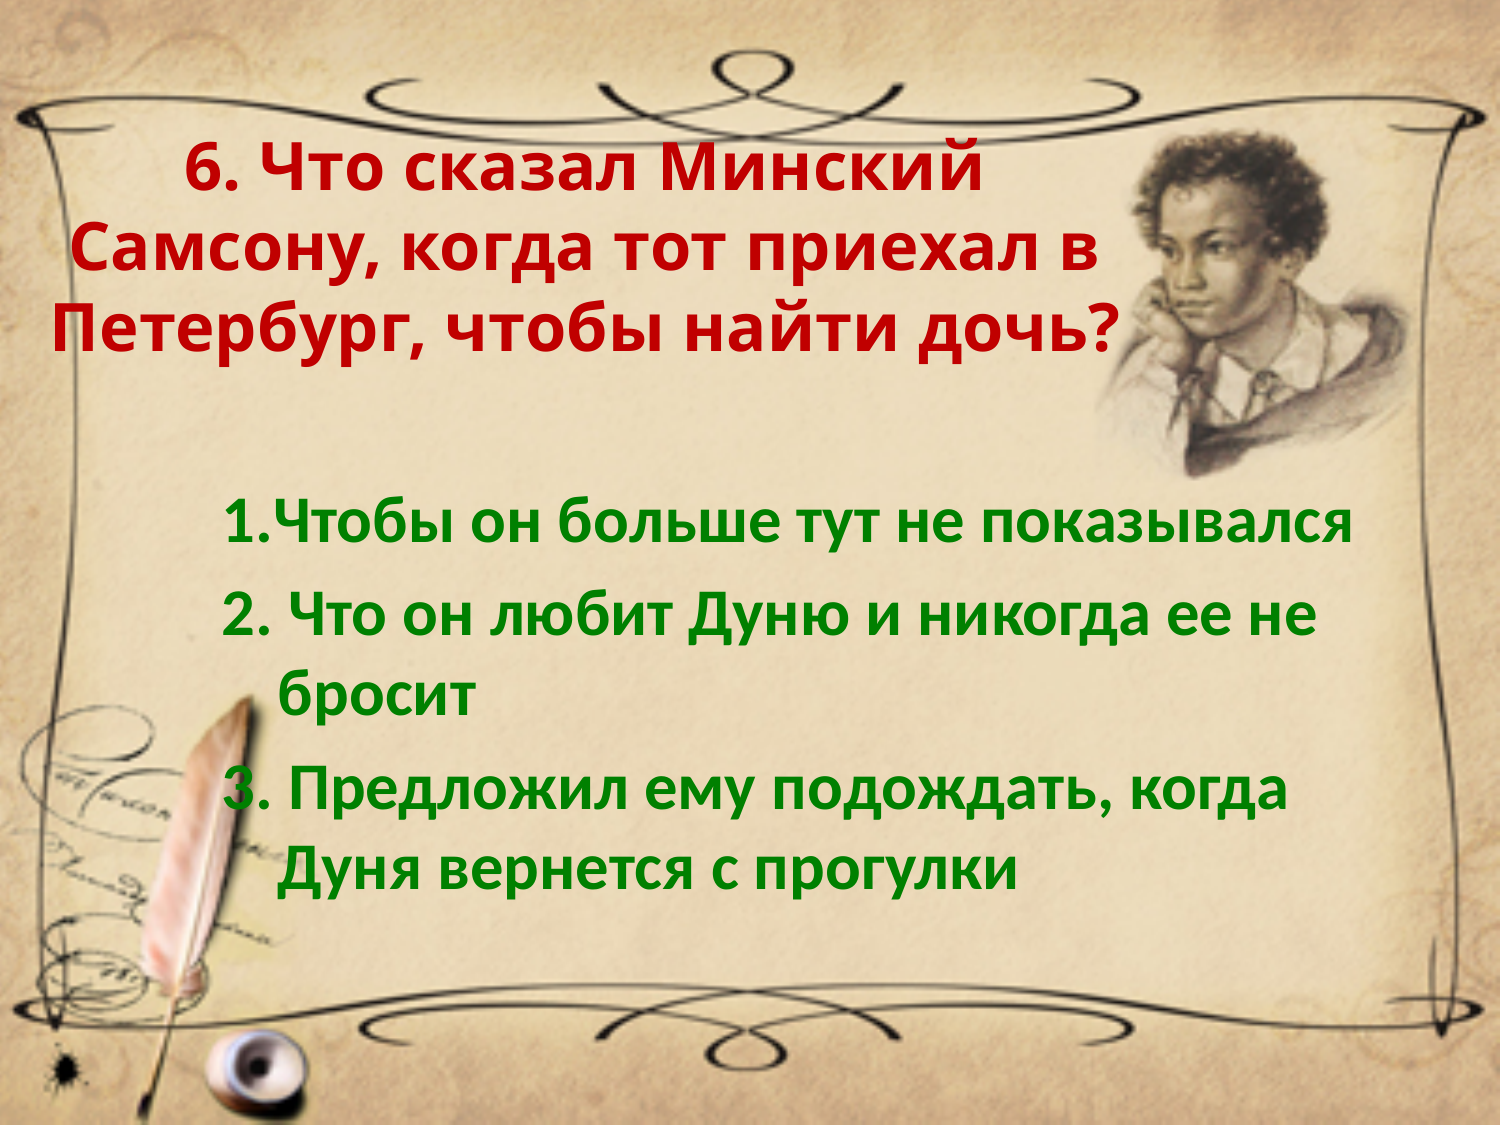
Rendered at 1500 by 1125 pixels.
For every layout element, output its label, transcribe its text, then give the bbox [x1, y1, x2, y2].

picture [0, 0, 1500, 1125]
title 6. Что сказал Минский Самсону, когда тот приехал в Петербург, чтобы найти дочь? [29, 113, 1142, 455]
list 1.Чтобы он больше тут не показывался 2. Что он любит Дуню и никогда ее не бросит 3. Предложил ему подождать, когда Дуня вернется с прогулки [206, 468, 1378, 1005]
